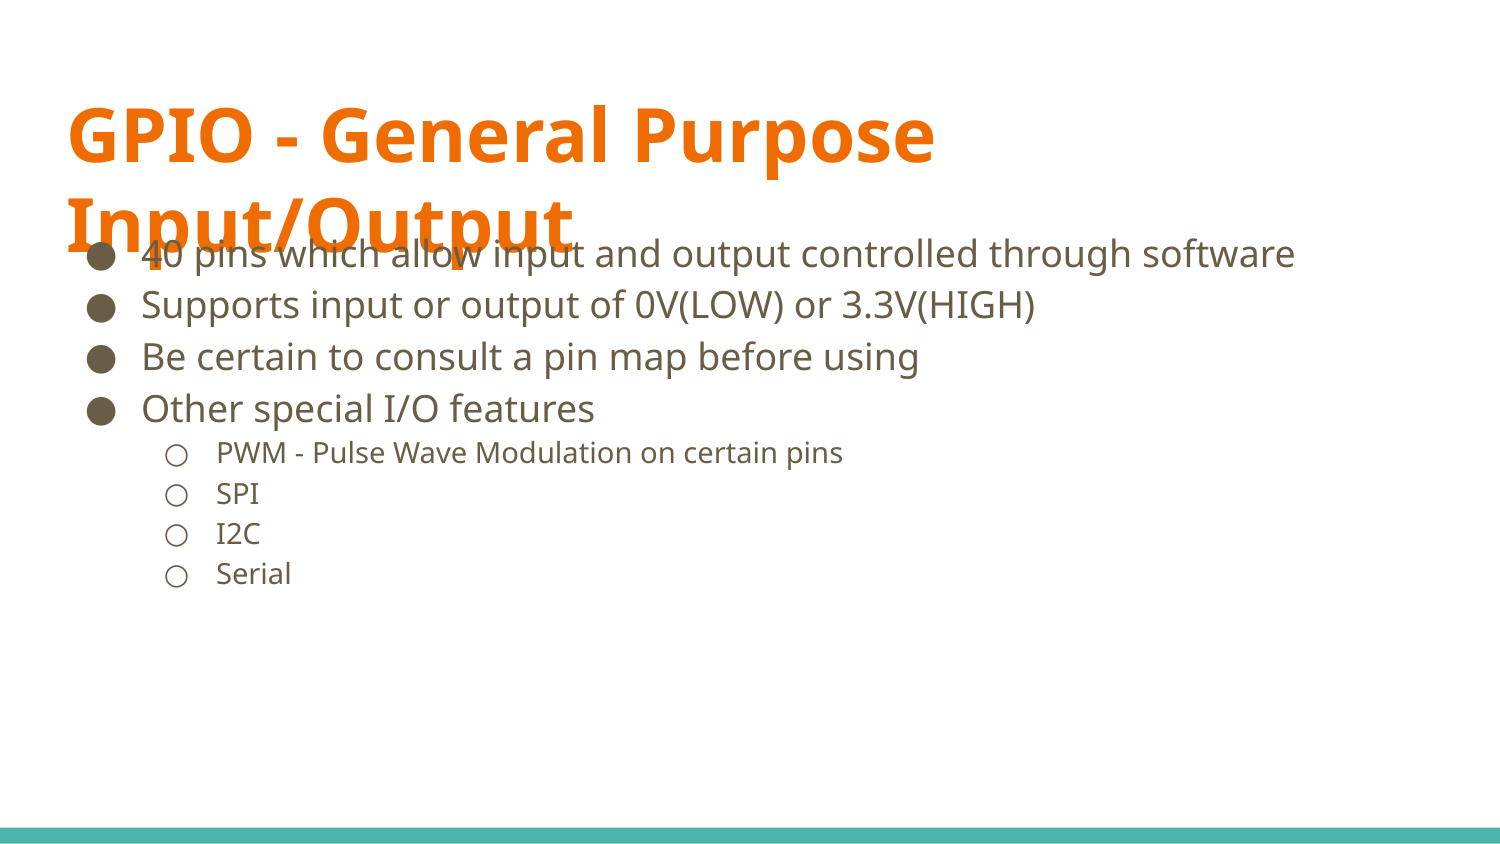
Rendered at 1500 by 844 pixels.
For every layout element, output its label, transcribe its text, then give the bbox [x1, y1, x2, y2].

list 40 pins which allow input and output controlled through software Supports input or output of 0V(LOW) or 3.3V(HIGH) Be certain to consult a pin map before using Other special I/O features PWM - Pulse Wave Modulation on certain pins SPI I2C Serial [51, 207, 1449, 750]
title GPIO - General Purpose Input/Output [51, 72, 1449, 189]
